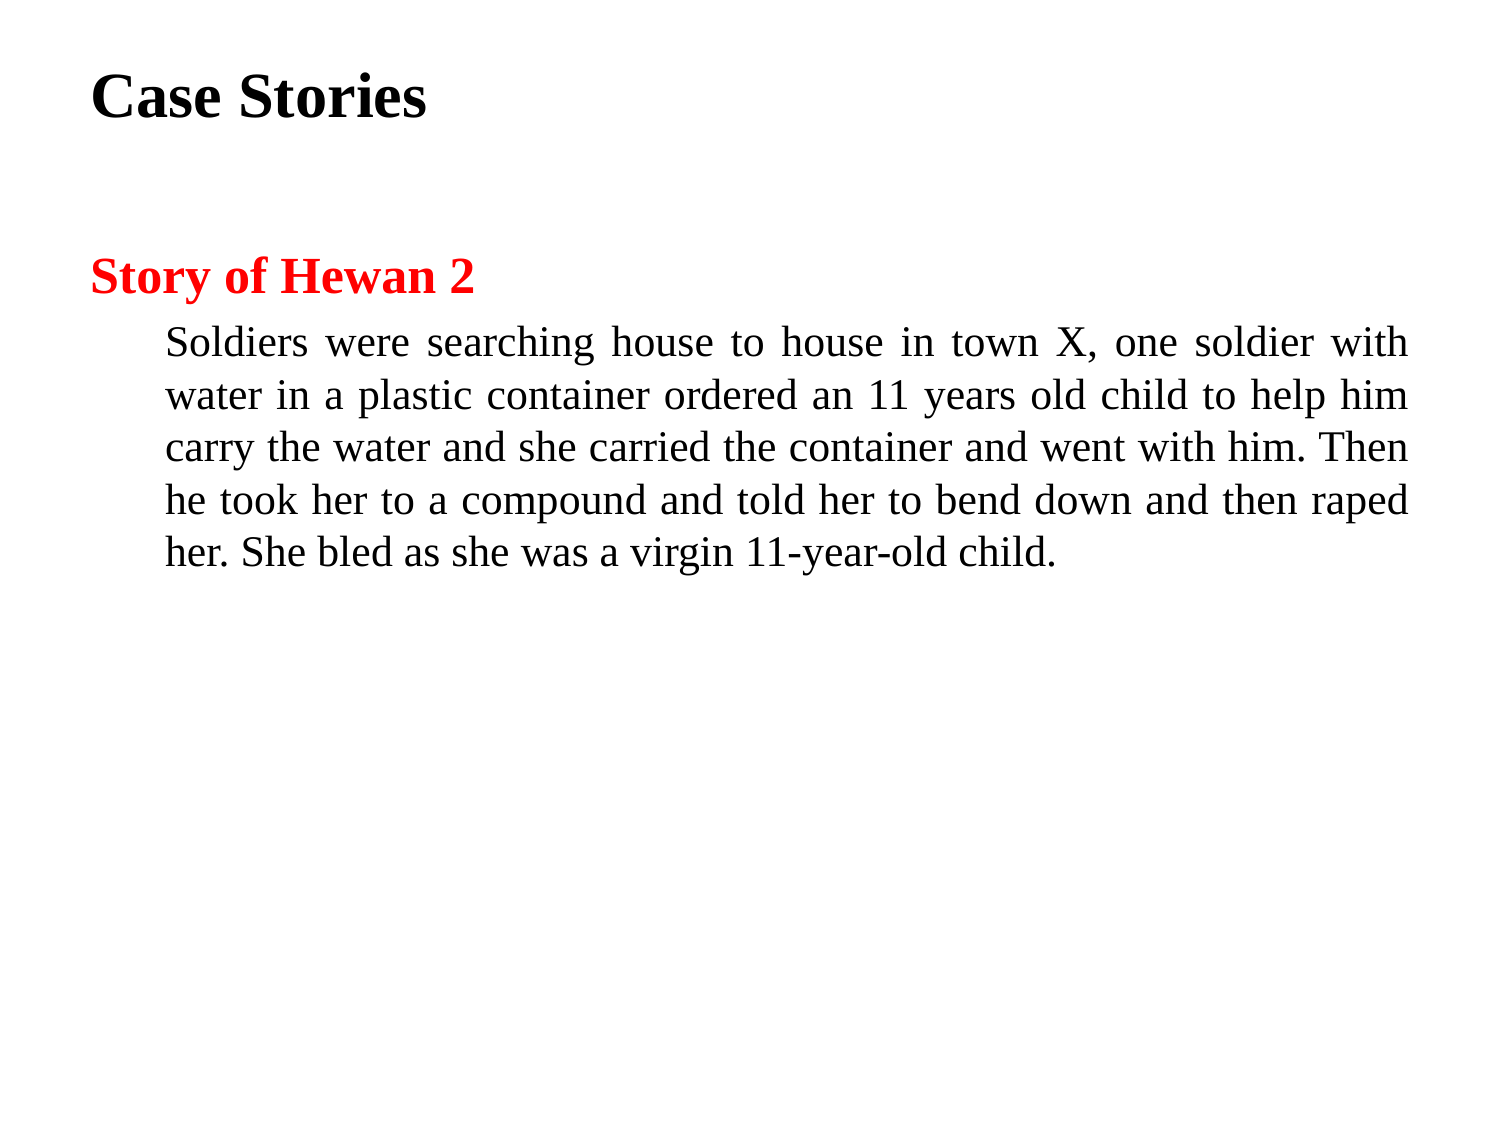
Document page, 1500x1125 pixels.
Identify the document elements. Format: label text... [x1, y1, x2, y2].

title Case Stories [75, 45, 1425, 138]
list Story of Hewan 2 Soldiers were searching house to house in town X, one soldier with water in a plastic container ordered an 11 years old child to help him carry the water and she carried the container and went with him. Then he took her to a compound and told her to bend down and then raped her. She bled as she was a virgin 11-year-old child. [75, 234, 1425, 993]
